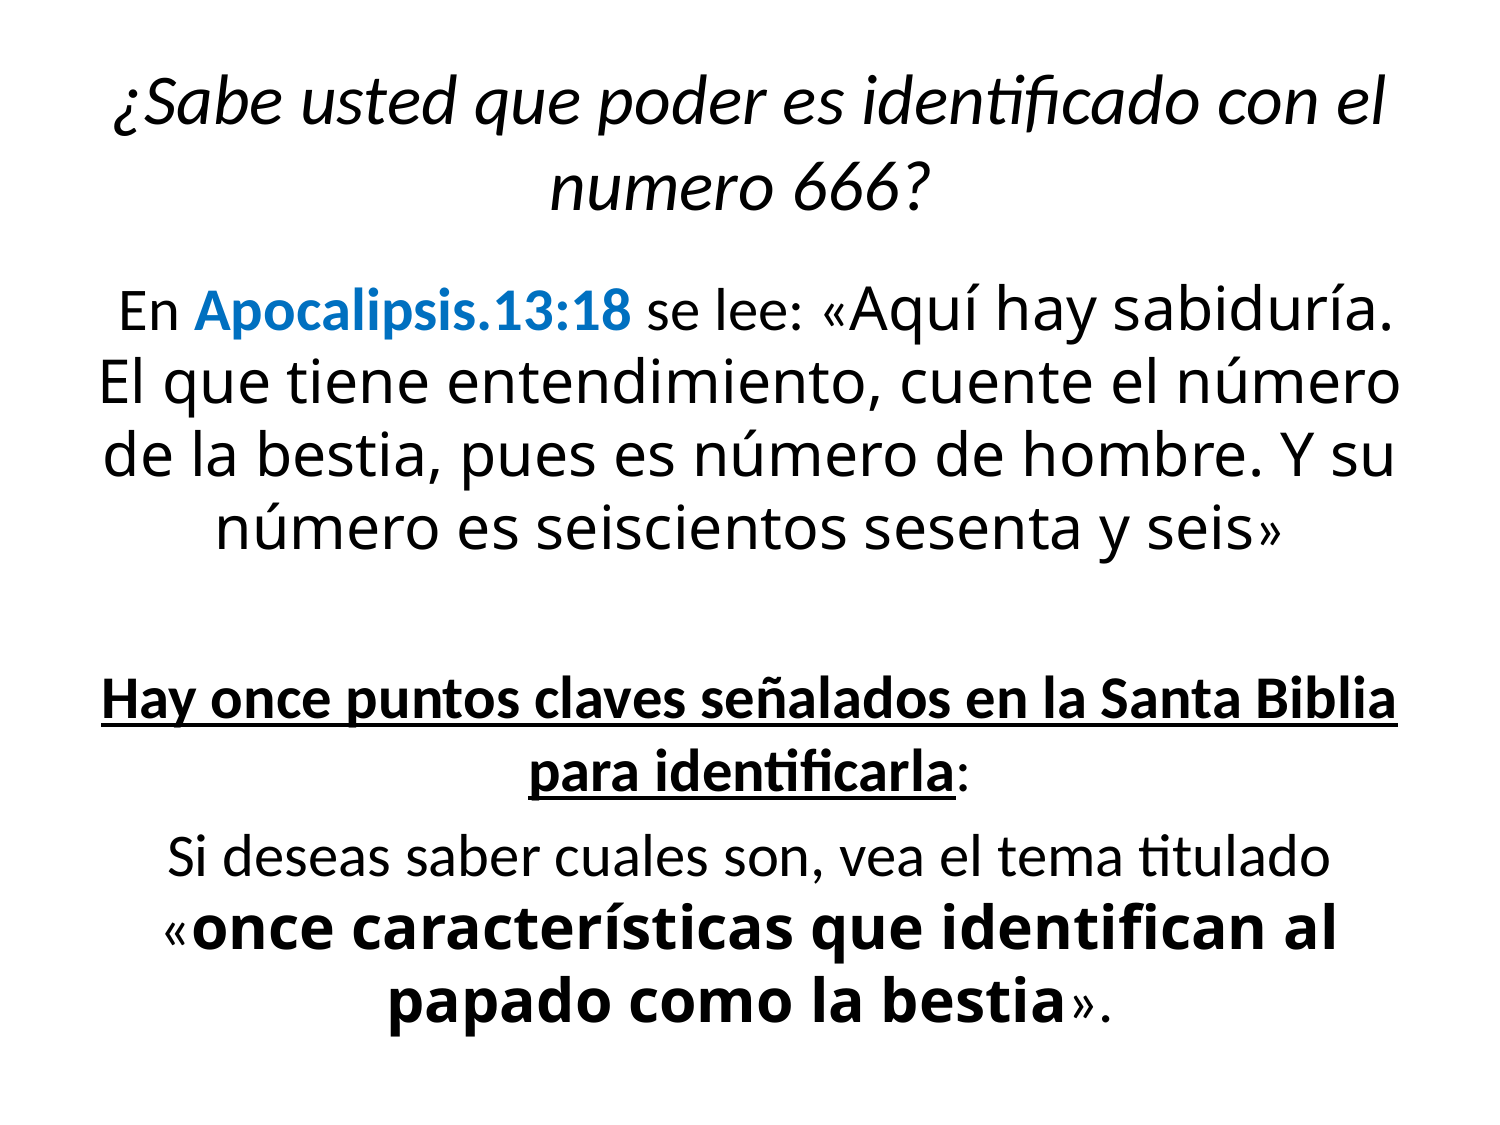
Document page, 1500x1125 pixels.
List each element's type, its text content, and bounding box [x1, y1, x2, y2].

title ¿Sabe usted que poder es identificado con el numero 666? [75, 45, 1425, 233]
list En Apocalipsis.13:18 se lee: «Aquí hay sabiduría. El que tiene entendimiento, cuente el número de la bestia, pues es número de hombre. Y su número es seiscientos sesenta y seis» Hay once puntos claves señalados en la Santa Biblia para identificarla: Si deseas saber cuales son, vea el tema titulado «once características que identifican al papado como la bestia». [75, 262, 1425, 1094]
